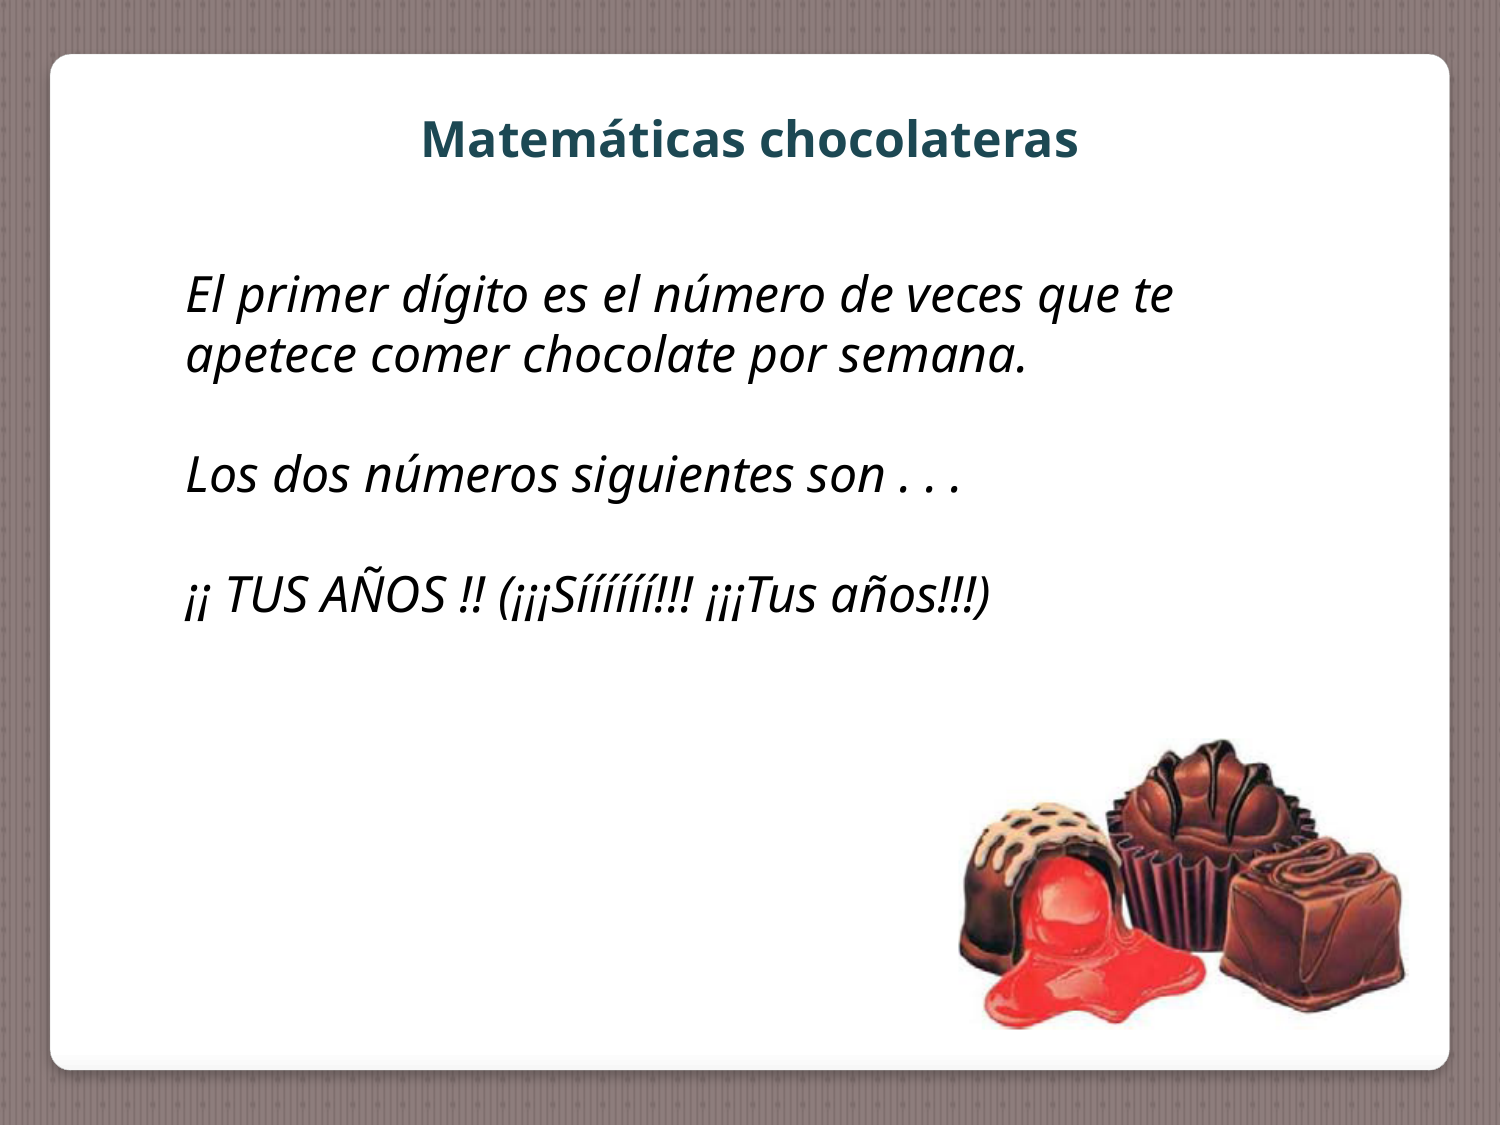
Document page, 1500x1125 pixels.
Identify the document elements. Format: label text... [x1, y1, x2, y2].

text_box El primer dígito es el número de veces que te apetece comer chocolate por semana. Los dos números siguientes son . . . ¡¡ TUS AÑOS !! (¡¡¡Síííííí!!! ¡¡¡Tus años!!!) [171, 255, 1365, 631]
text_box Matemáticas chocolateras [58, 99, 1442, 175]
picture [938, 723, 1424, 1048]
